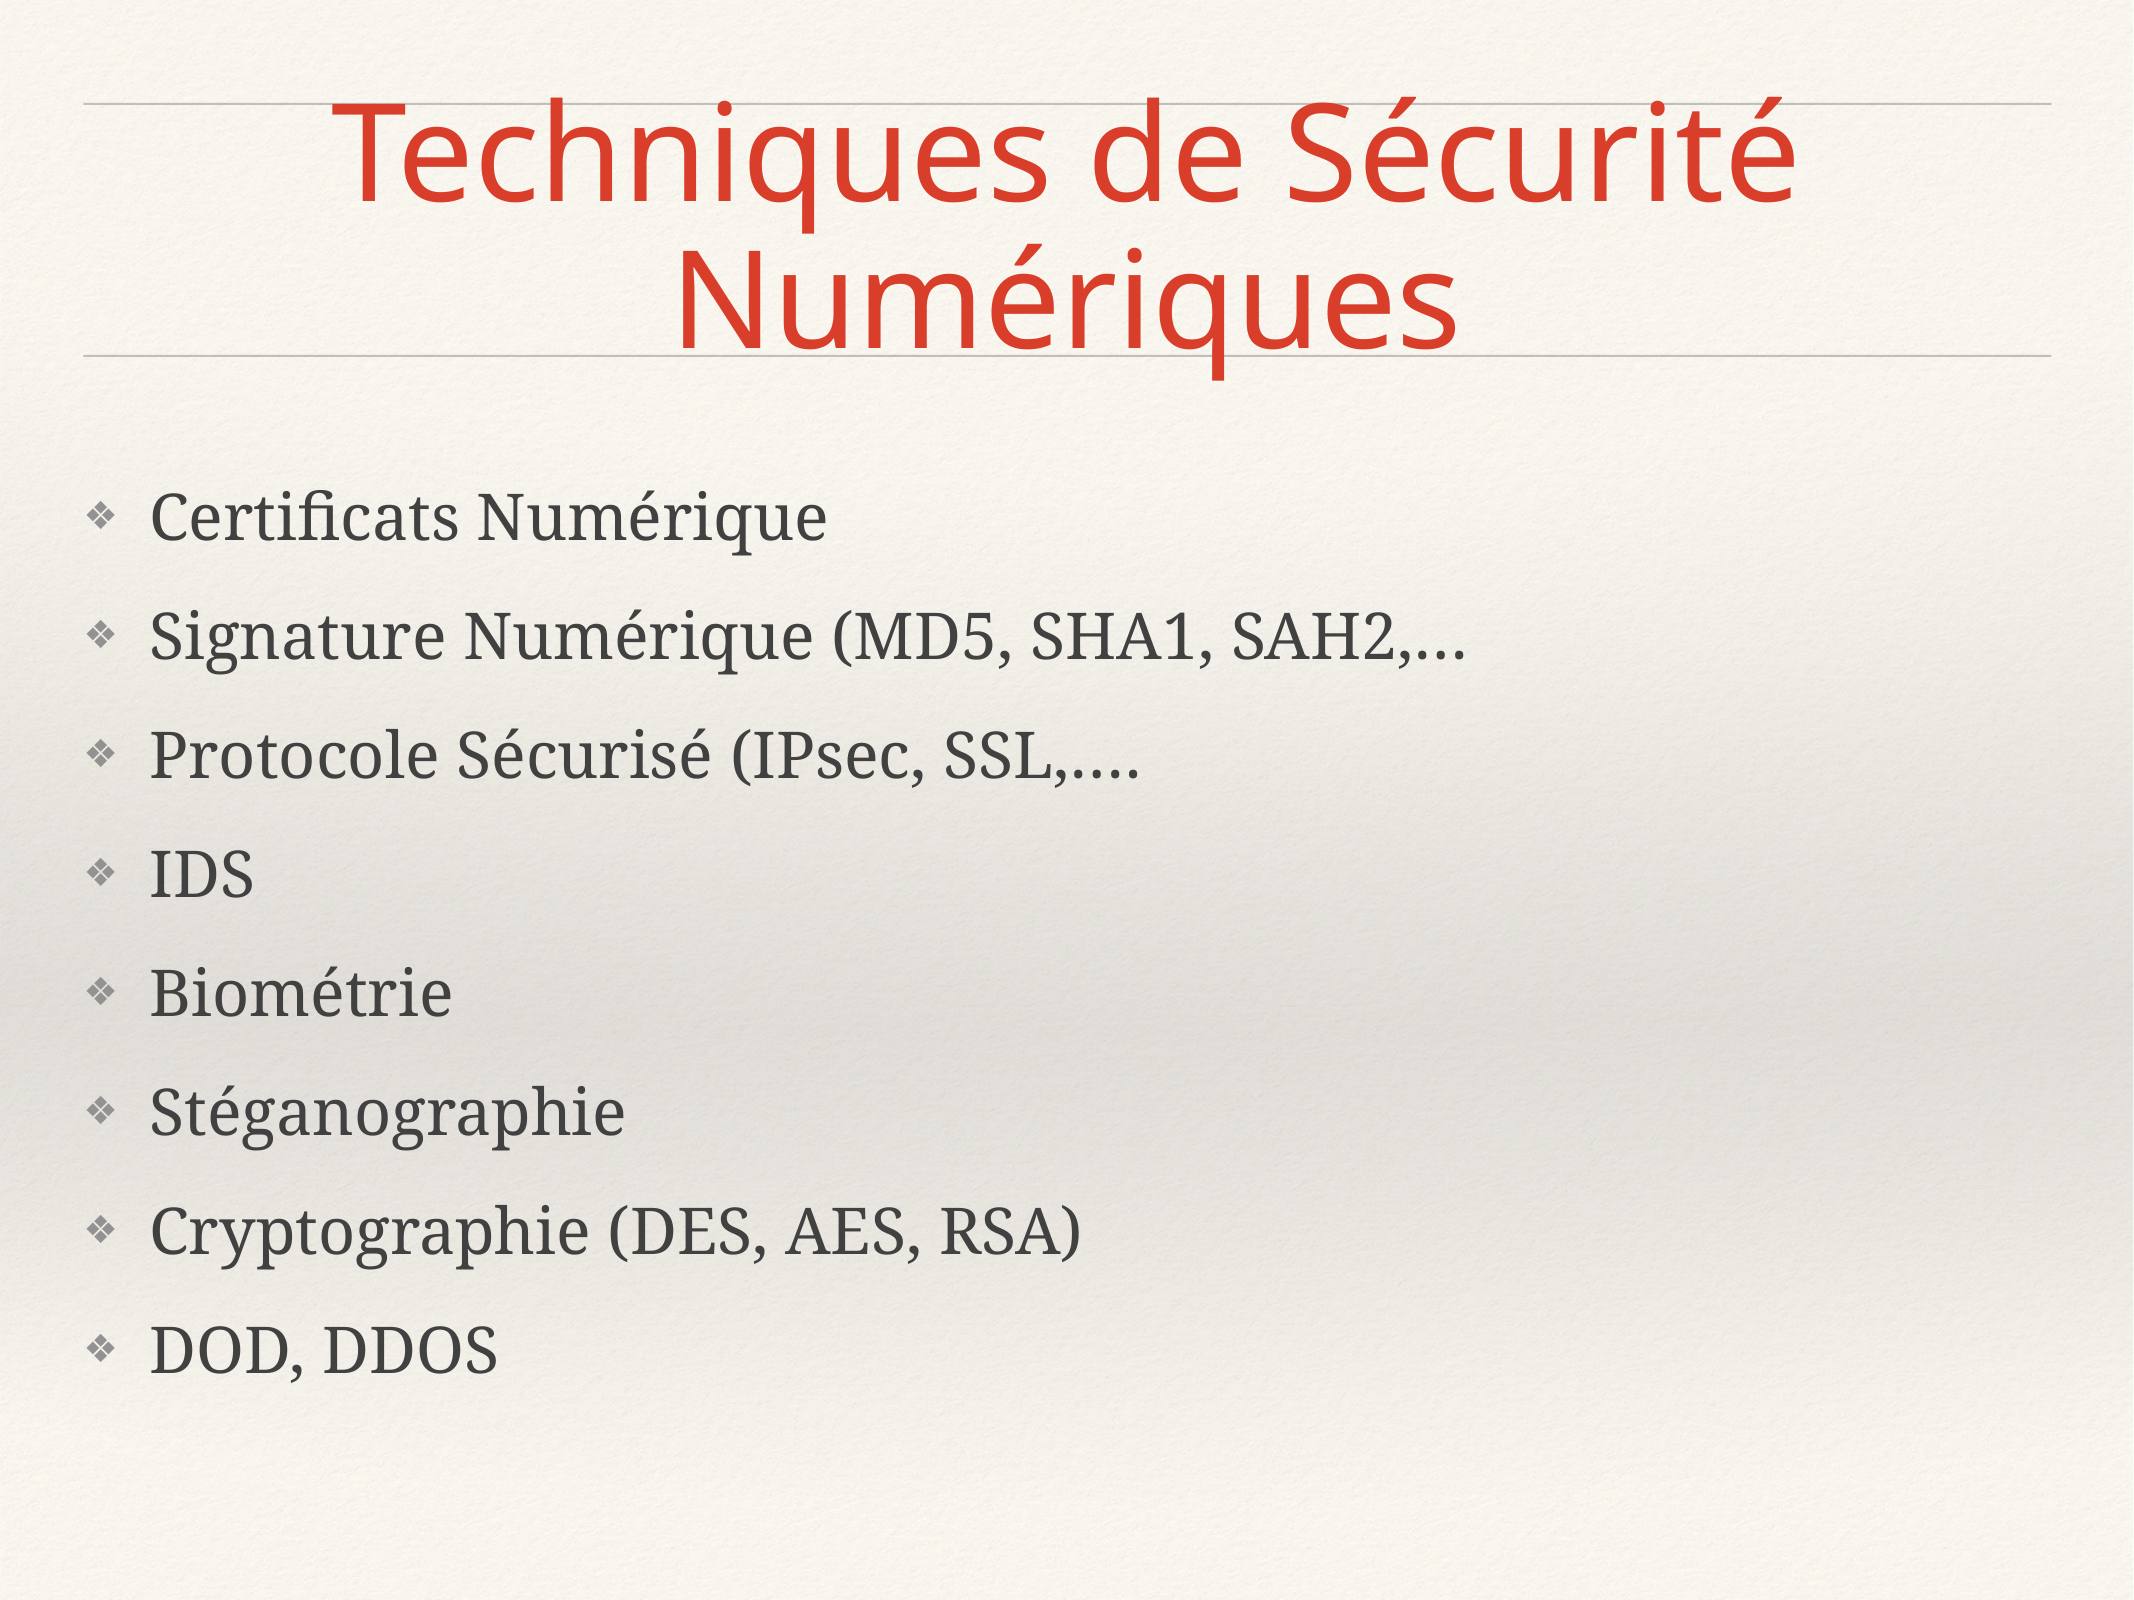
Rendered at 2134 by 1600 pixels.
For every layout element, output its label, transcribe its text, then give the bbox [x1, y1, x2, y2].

picture [0, 0, 2134, 1600]
list Certificats Numérique Signature Numérique (MD5, SHA1, SAH2,… Protocole Sécurisé (IPsec, SSL,…. IDS Biométrie Stéganographie Cryptographie (DES, AES, RSA) DOD, DDOS [82, 430, 2051, 1432]
title Techniques de Sécurité Numériques [82, 130, 2051, 332]
